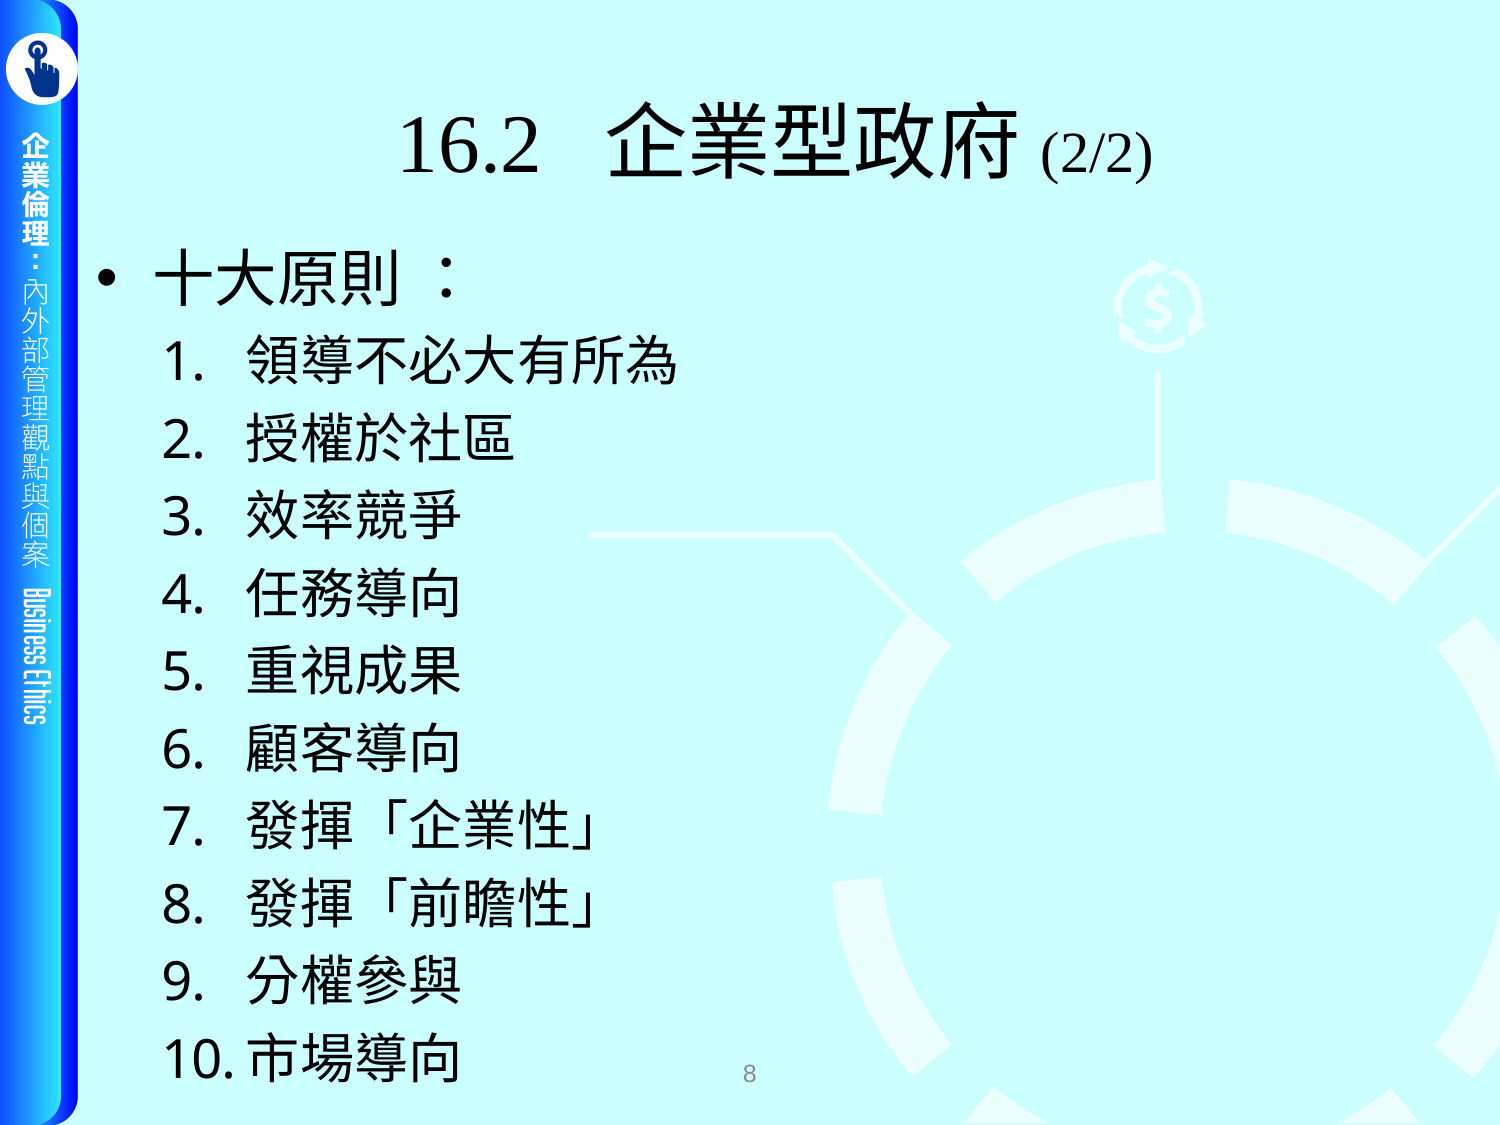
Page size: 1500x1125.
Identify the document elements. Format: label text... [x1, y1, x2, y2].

list 十大原則 ： 領導不必大有所為 授權於社區 效率競爭 任務導向 重視成果 顧客導向 發揮「企業性」 發揮「前瞻性」 分權參與 市場導向 [80, 231, 1483, 1106]
picture [0, 0, 1500, 1125]
title 16.2 企業型政府(2/2) [80, 45, 1471, 231]
footer 8 [512, 1042, 988, 1103]
